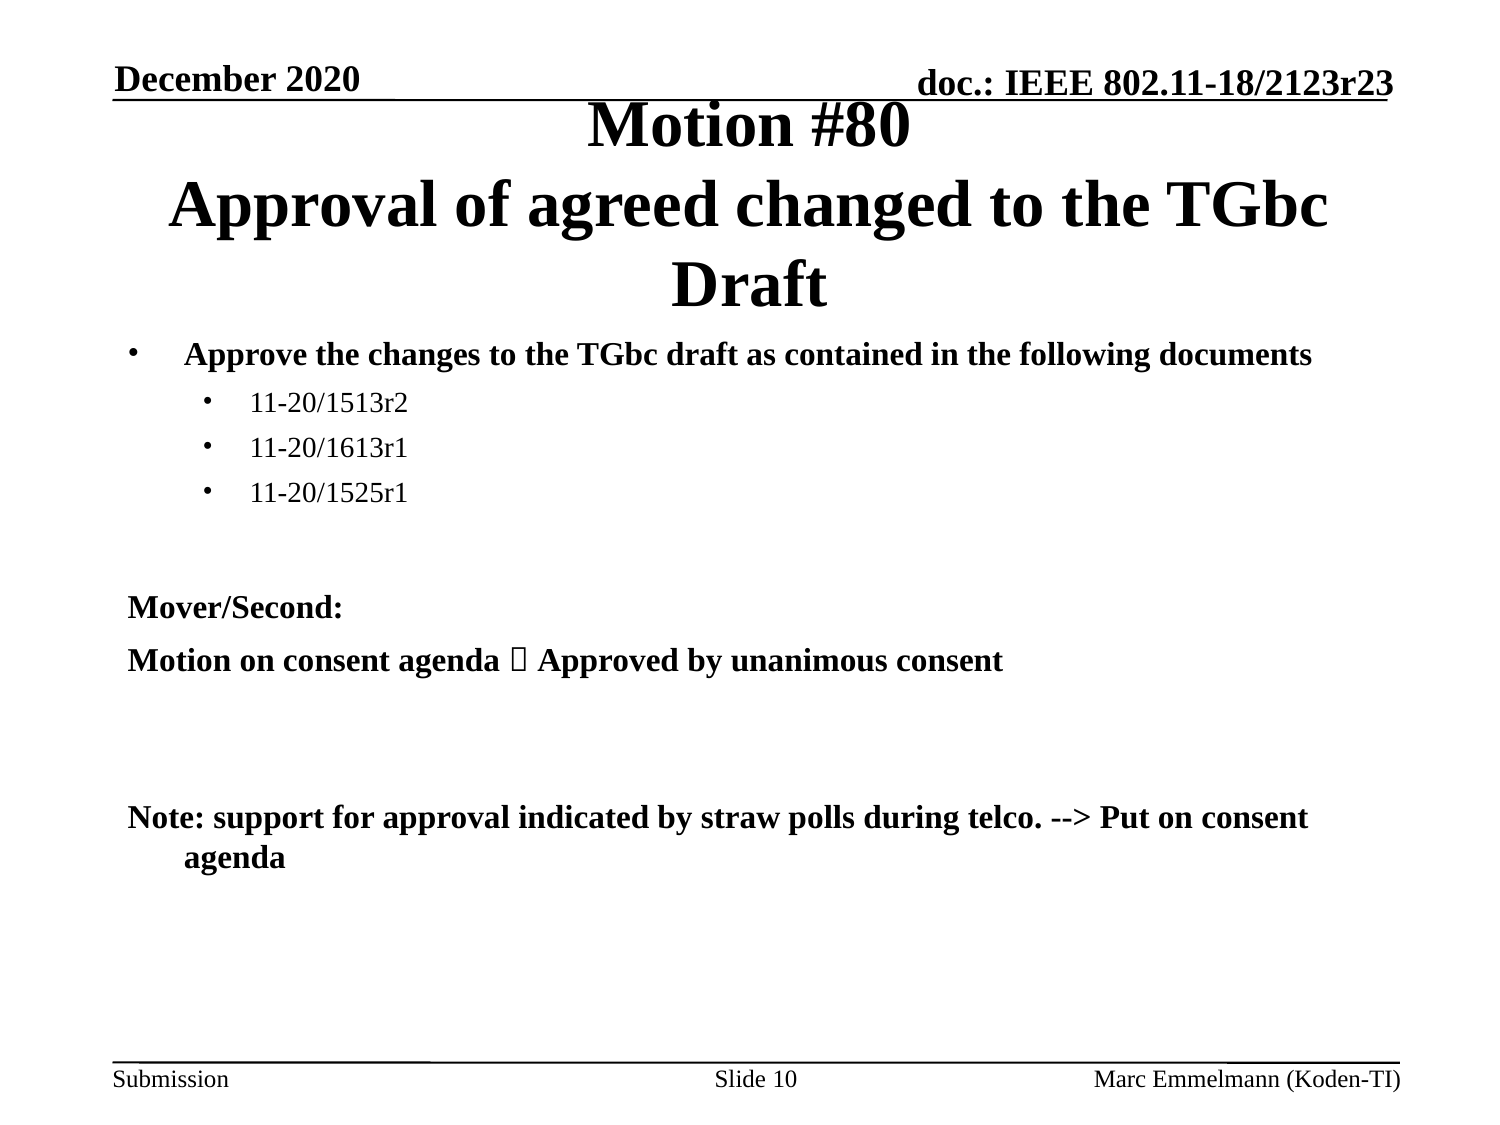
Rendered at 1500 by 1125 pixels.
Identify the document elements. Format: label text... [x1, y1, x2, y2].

footer Marc Emmelmann (Koden-TI) [878, 1061, 1402, 1093]
list Approve the changes to the TGbc draft as contained in the following documents 11-20/1513r2 11-20/1613r1 11-20/1525r1 Mover/Second: Motion on consent agenda  Approved by unanimous consent Note: support for approval indicated by straw polls during telco. --> Put on consent agenda [112, 324, 1388, 1000]
title Motion #80 Approval of agreed changed to the TGbc Draft [112, 112, 1388, 288]
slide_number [114, 54, 423, 100]
slide_number Slide 10 [712, 1061, 800, 1123]
